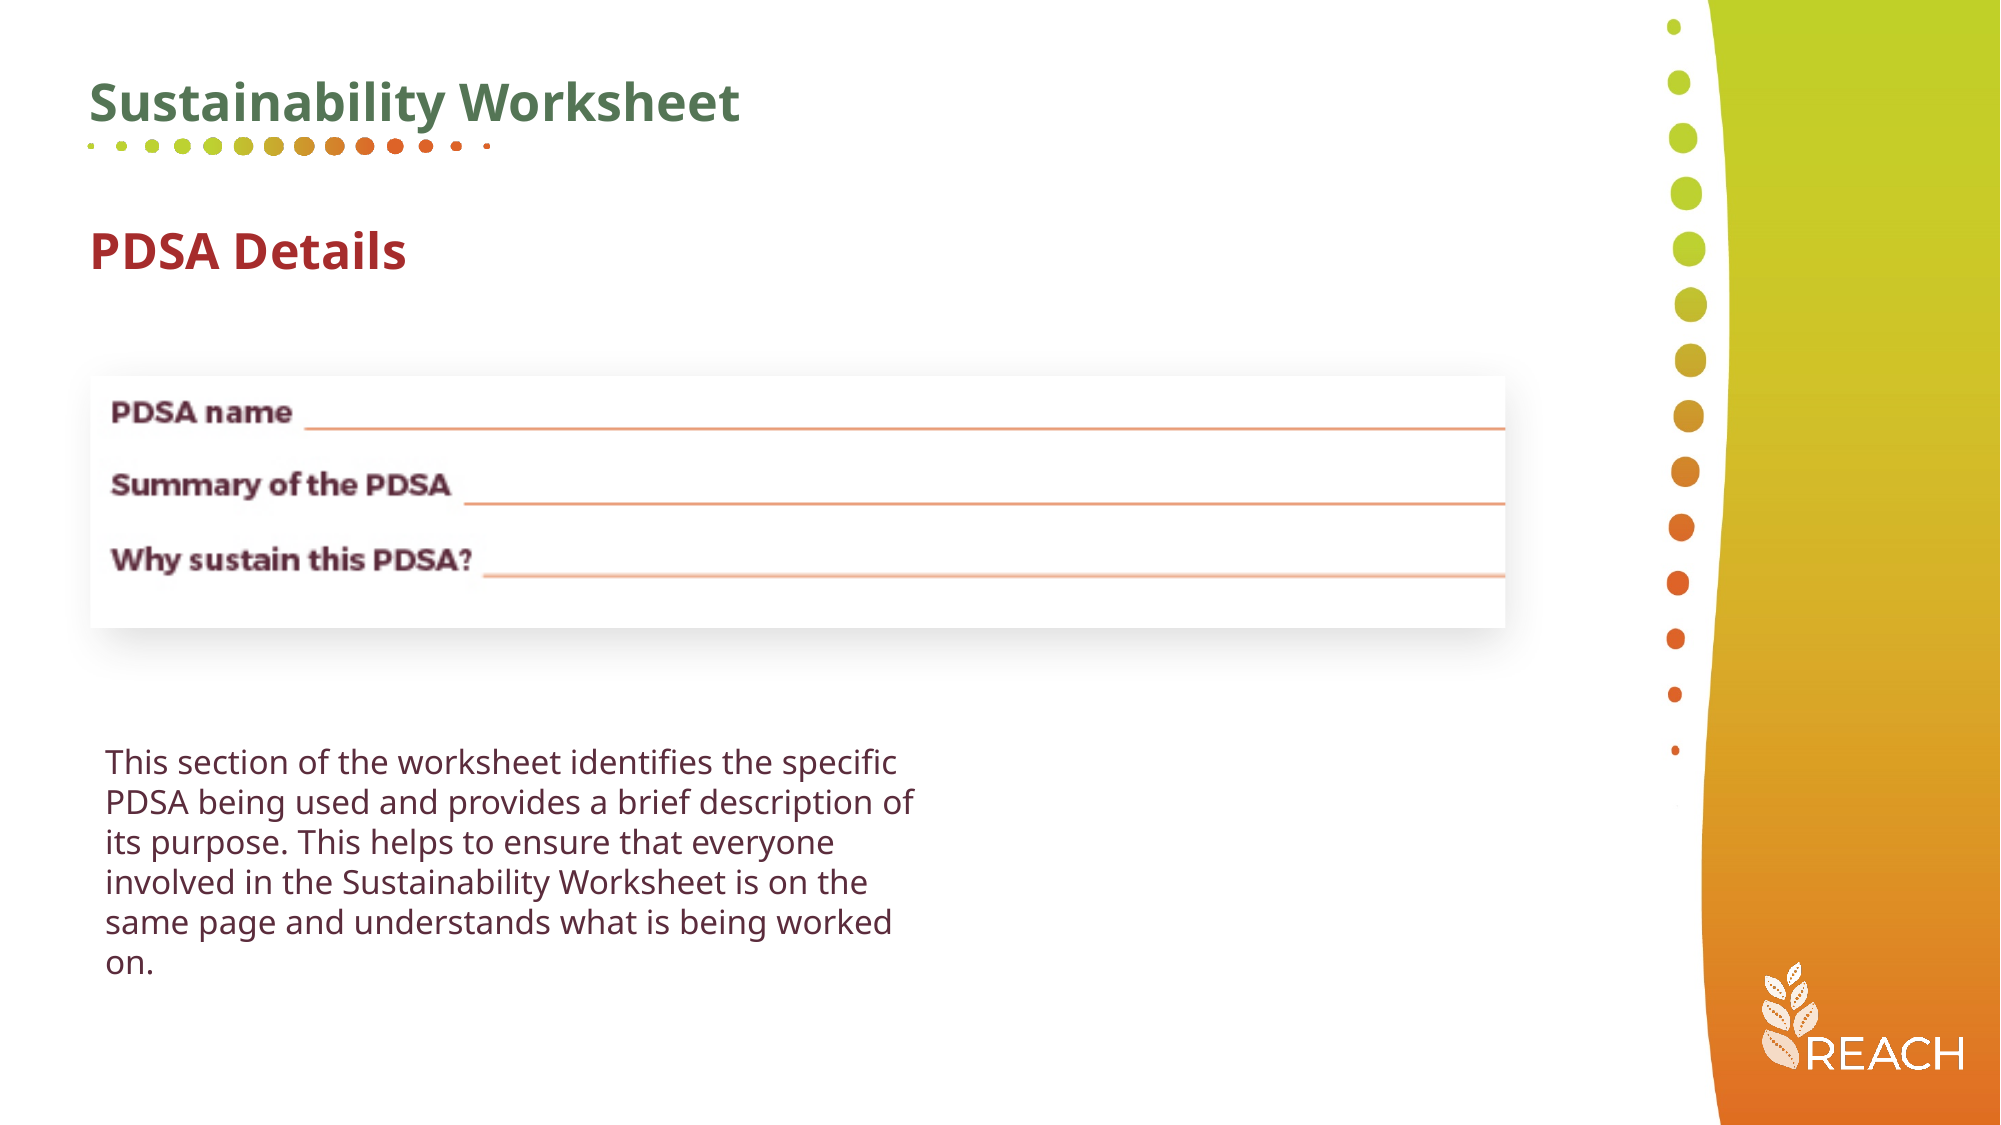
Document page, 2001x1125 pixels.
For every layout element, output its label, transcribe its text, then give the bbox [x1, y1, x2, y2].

picture [1650, 0, 2000, 1125]
picture [90, 375, 1506, 628]
picture [48, 117, 535, 175]
list Sustainability Worksheet [75, 62, 1563, 138]
list This section of the worksheet identifies the specific PDSA being used and provides a brief description of its purpose. This helps to ensure that everyone involved in the Sustainability Worksheet is on the same page and understands what is being worked on. [90, 734, 933, 986]
list PDSA Details [75, 212, 1331, 270]
